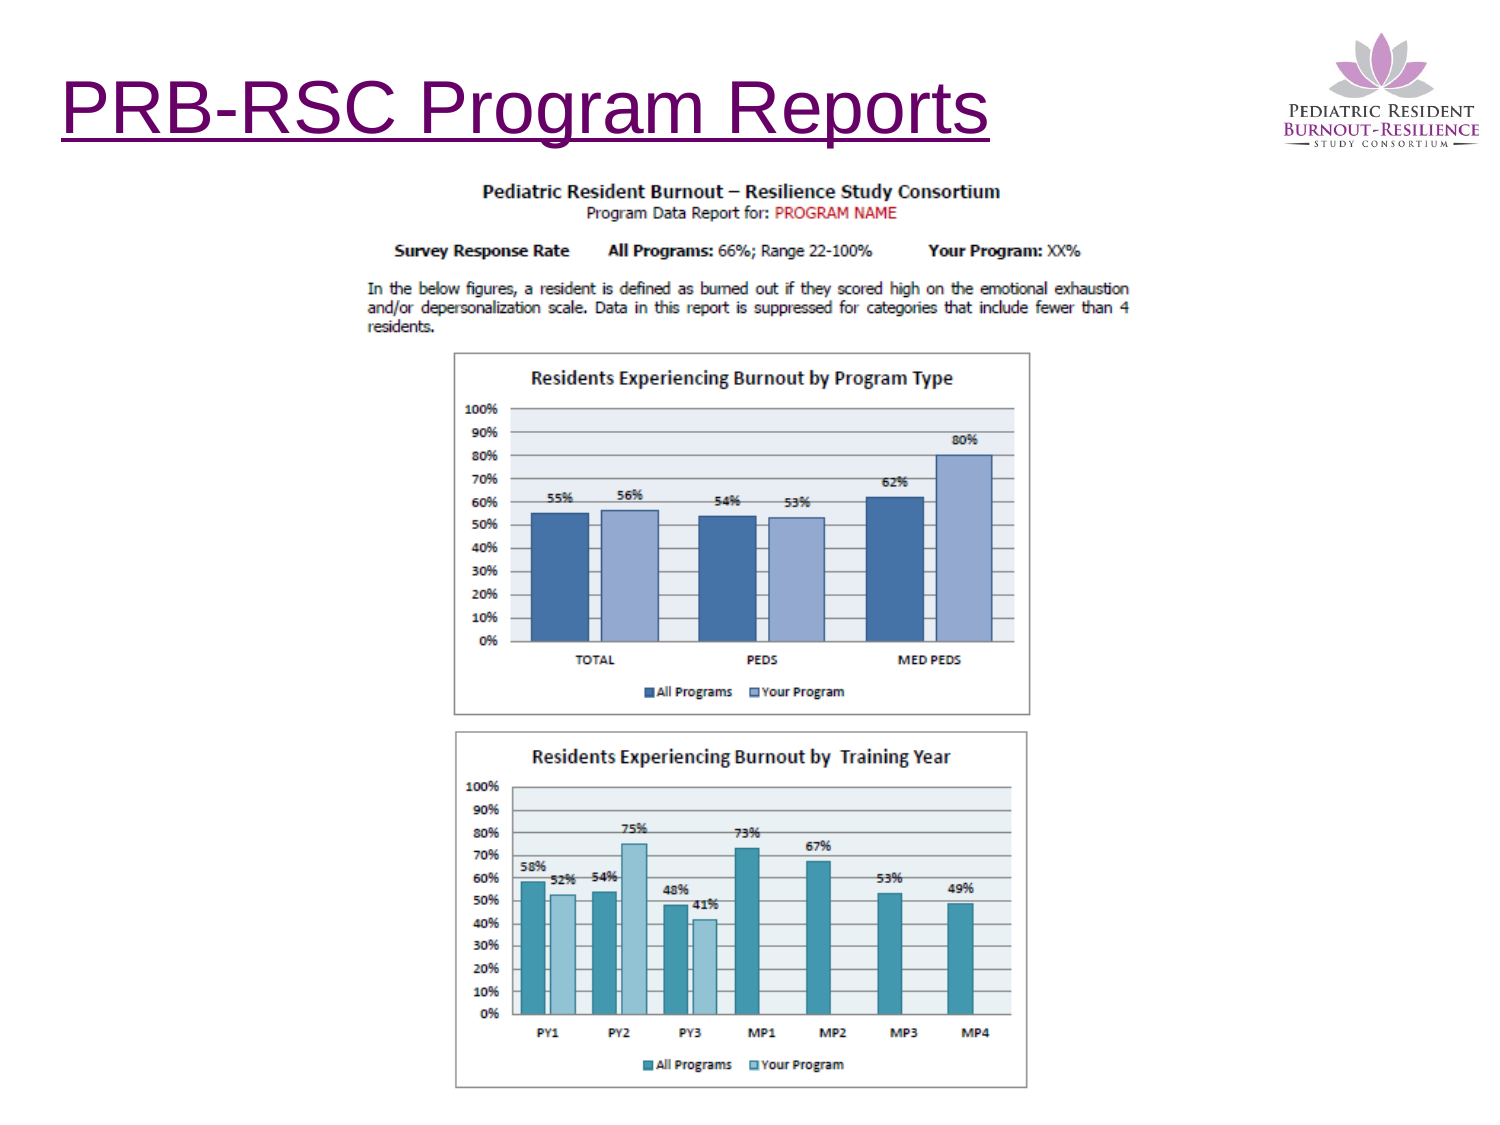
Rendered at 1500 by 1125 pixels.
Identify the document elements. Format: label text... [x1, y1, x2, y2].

title PRB-RSC Program Reports [45, 51, 1434, 194]
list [335, 162, 1151, 1101]
picture [1262, 0, 1500, 180]
